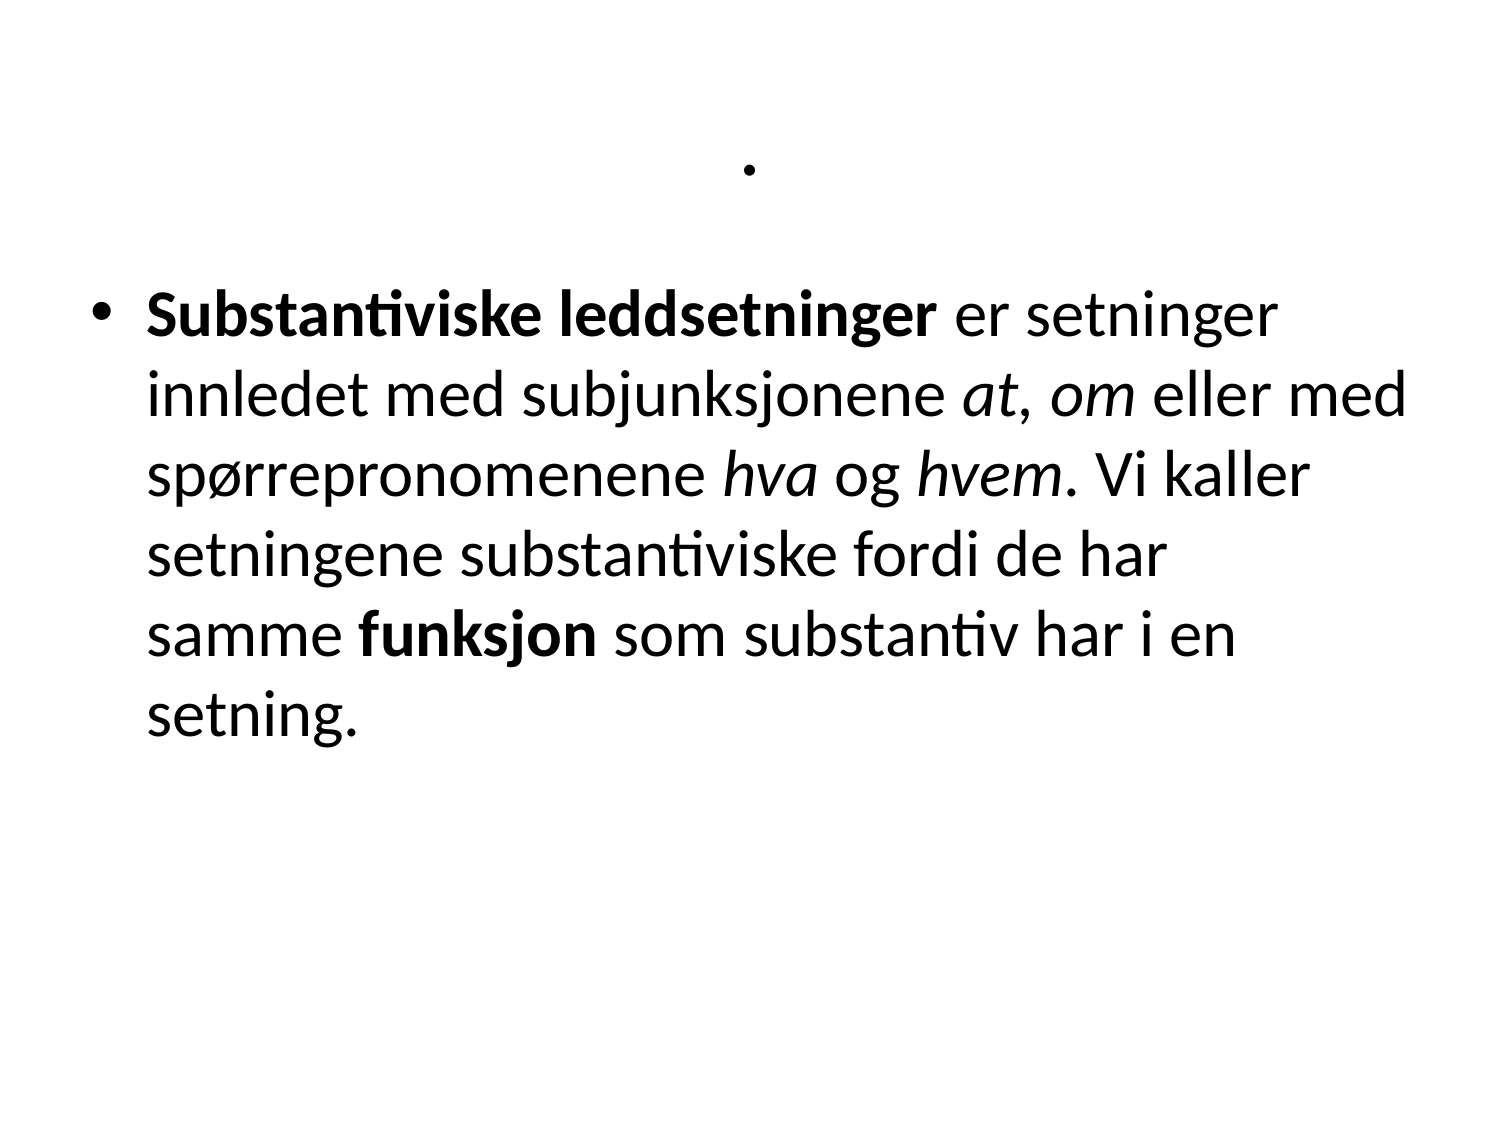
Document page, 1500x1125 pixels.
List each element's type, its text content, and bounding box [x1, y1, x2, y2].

list Substantiviske leddsetninger er setninger innledet med subjunksjonene at, om eller med spørrepronomenene hva og hvem. Vi kaller setningene substantiviske fordi de har samme funksjon som substantiv har i en setning. [75, 262, 1425, 1005]
title . [75, 45, 1425, 233]
